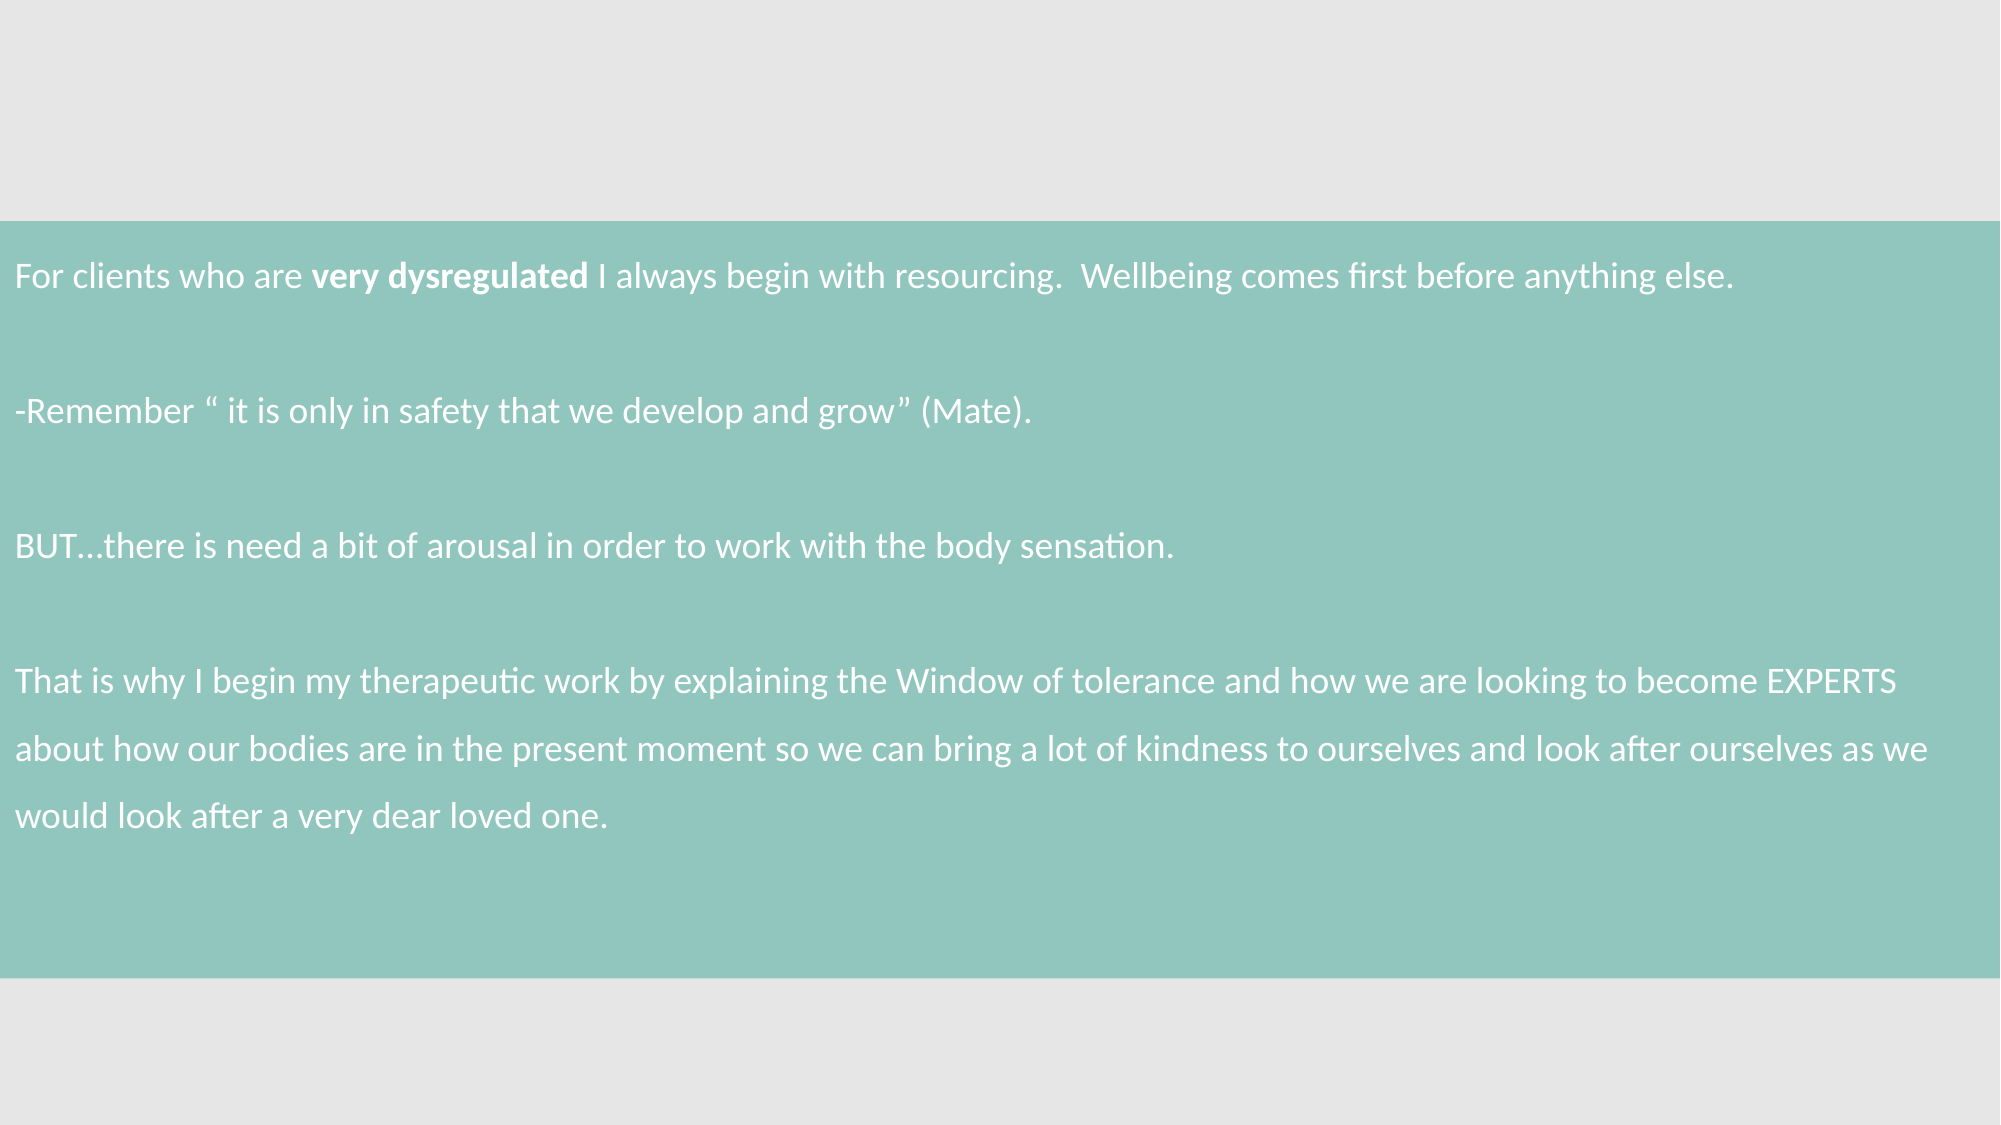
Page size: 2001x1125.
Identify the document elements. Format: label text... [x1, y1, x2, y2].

text_box For clients who are very dysregulated I always begin with resourcing. Wellbeing comes first before anything else. -Remember “ it is only in safety that we develop and grow” (Mate). BUT…there is need a bit of arousal in order to work with the body sensation. That is why I begin my therapeutic work by explaining the Window of tolerance and how we are looking to become EXPERTS about how our bodies are in the present moment so we can bring a lot of kindness to ourselves and look after ourselves as we would look after a very dear loved one. [0, 221, 2000, 979]
